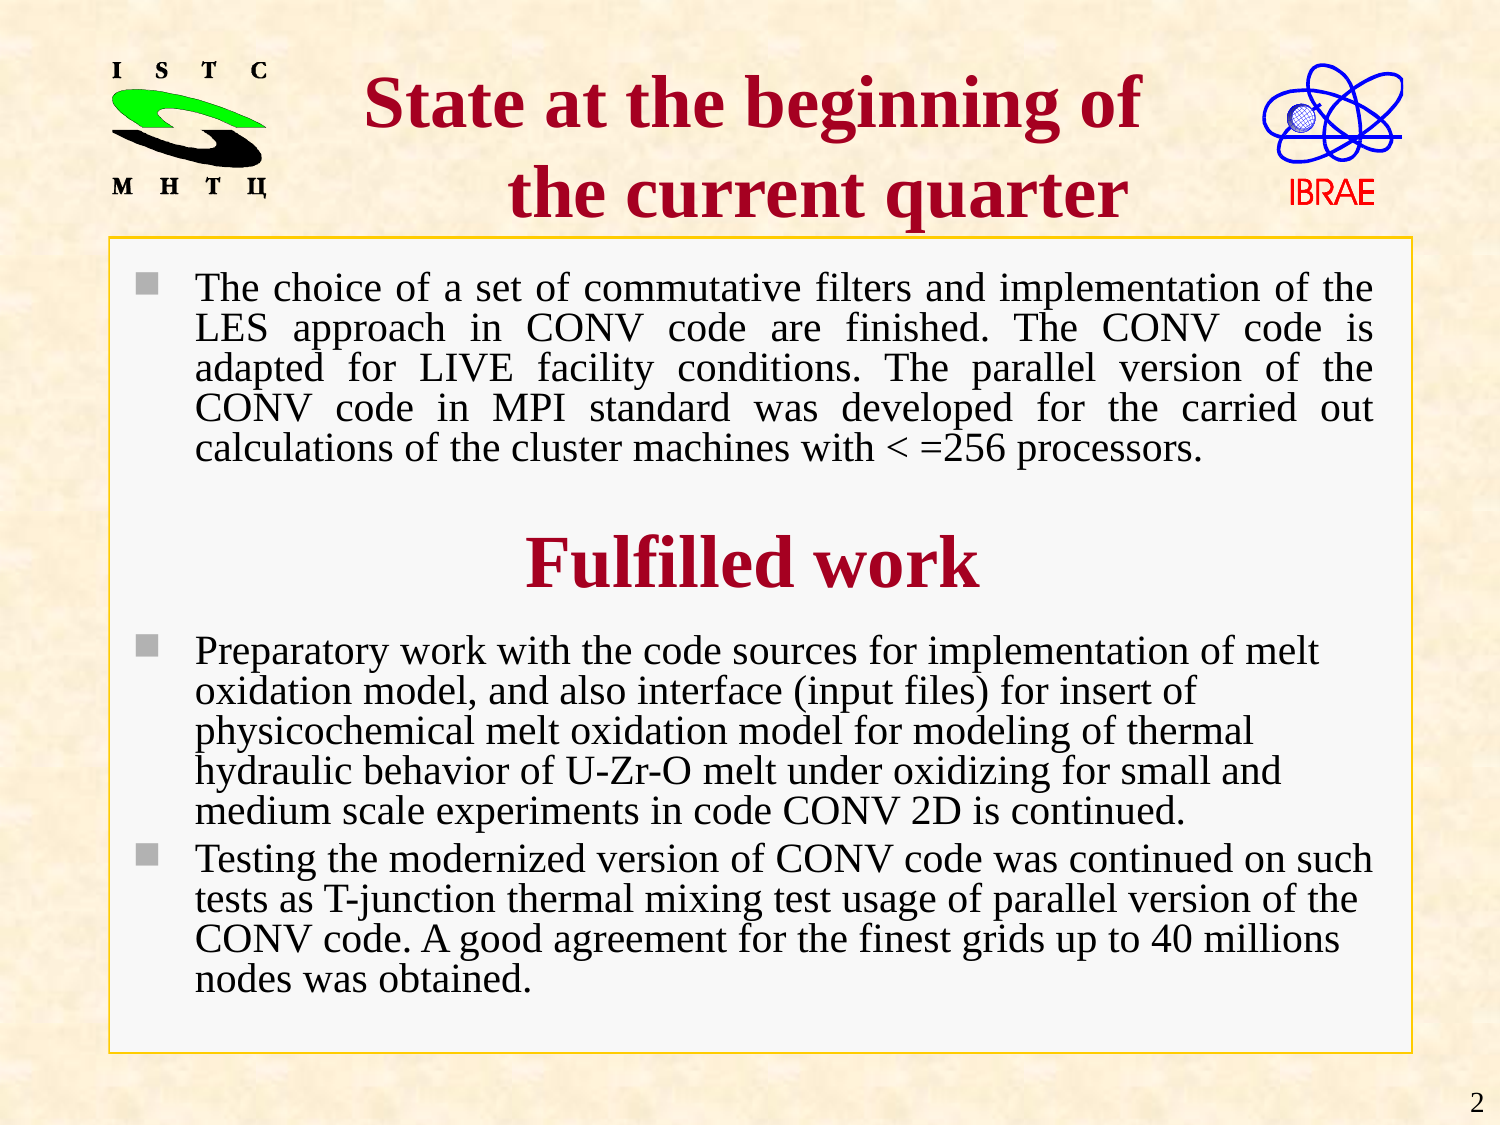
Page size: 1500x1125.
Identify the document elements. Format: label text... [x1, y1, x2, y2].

picture [0, 0, 1500, 1125]
list The choice of a set of commutative filters and implementation of the LES approach in CONV code are finished. The CONV code is adapted for LIVE facility conditions. The parallel version of the CONV code in MPI standard was developed for the carried out calculations of the cluster machines with < =256 processors. Preparatory work with the code sources for implementation of melt oxidation model, and also interface (input files) for insert of physicochemical melt oxidation model for modeling of thermal hydraulic behavior of U-Zr-O melt under oxidizing for small and medium scale experiments in code CONV 2D is continued. Testing the modernized version of CONV code was continued on such tests as T-junction thermal mixing test usage of parallel version of the CONV code. A good agreement for the finest grids up to 40 millions nodes was obtained. [123, 617, 1390, 1048]
slide_number 2 [1187, 1076, 1500, 1125]
list The choice of a set of commutative filters and implementation of the LES approach in CONV code are finished. The CONV code is adapted for LIVE facility conditions. The parallel version of the CONV code in MPI standard was developed for the carried out calculations of the cluster machines with < =256 processors. Preparatory work with the code sources for implementation of melt oxidation model, and also interface (input files) for insert of physicochemical melt oxidation model for modeling of thermal hydraulic behavior of U-Zr-O melt under oxidizing for small and medium scale experiments in code CONV 2D is continued. Testing the modernized version of CONV code was continued on such tests as T-junction thermal mixing test usage of parallel version of the CONV code. A good agreement for the finest grids up to 40 millions nodes was obtained. [123, 262, 1390, 504]
title State at the beginning of the current quarter [270, 45, 1255, 233]
text_box Fulfilled work [114, 504, 1392, 617]
